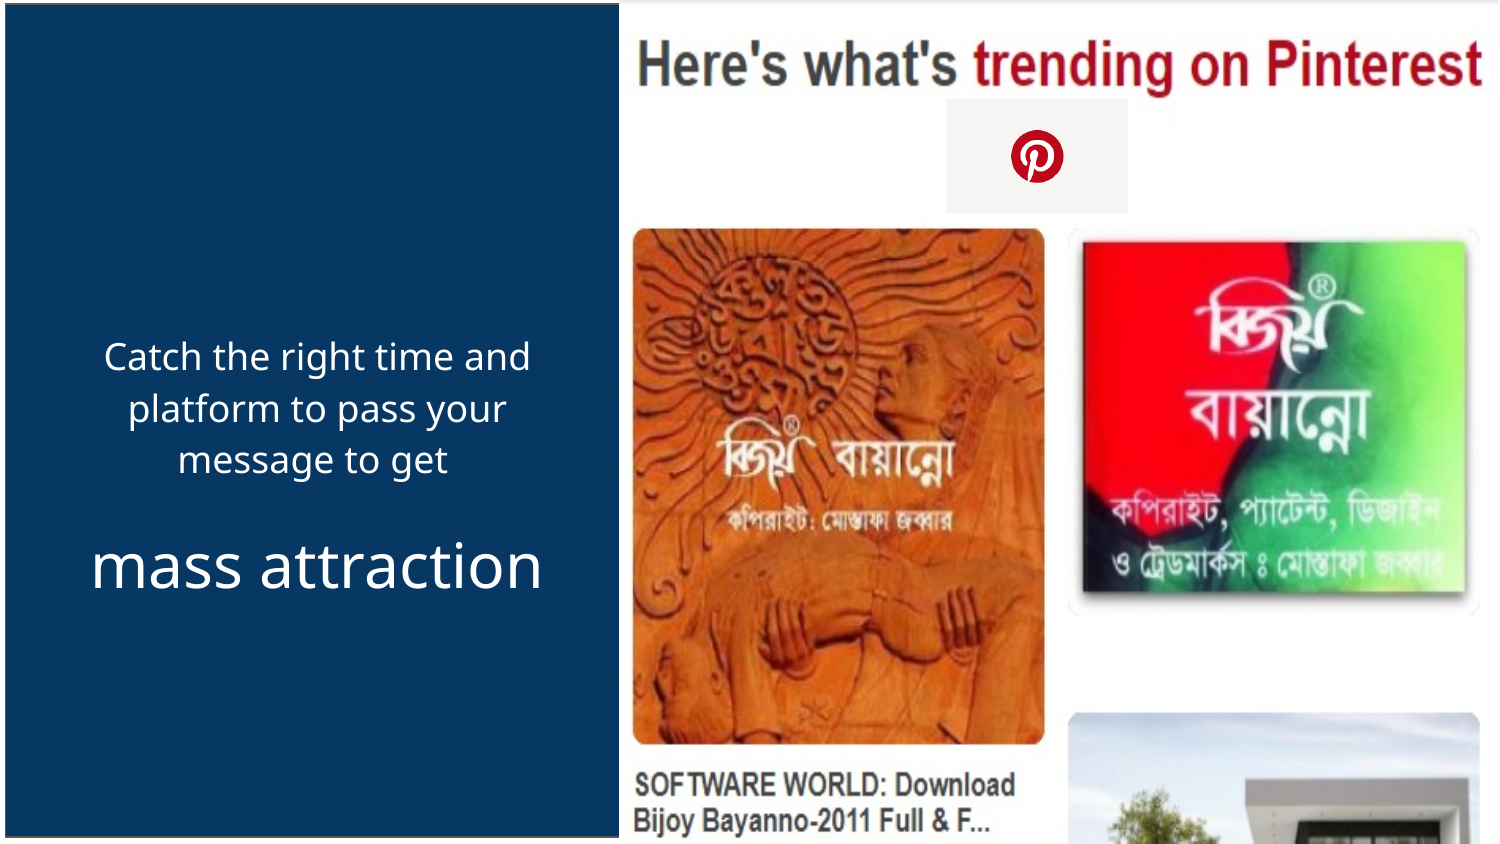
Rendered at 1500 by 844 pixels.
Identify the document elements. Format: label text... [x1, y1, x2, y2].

list Catch the right time and platform to pass your message to get mass attraction [34, 89, 601, 838]
picture [619, 0, 1500, 844]
text_box [5, 3, 615, 837]
